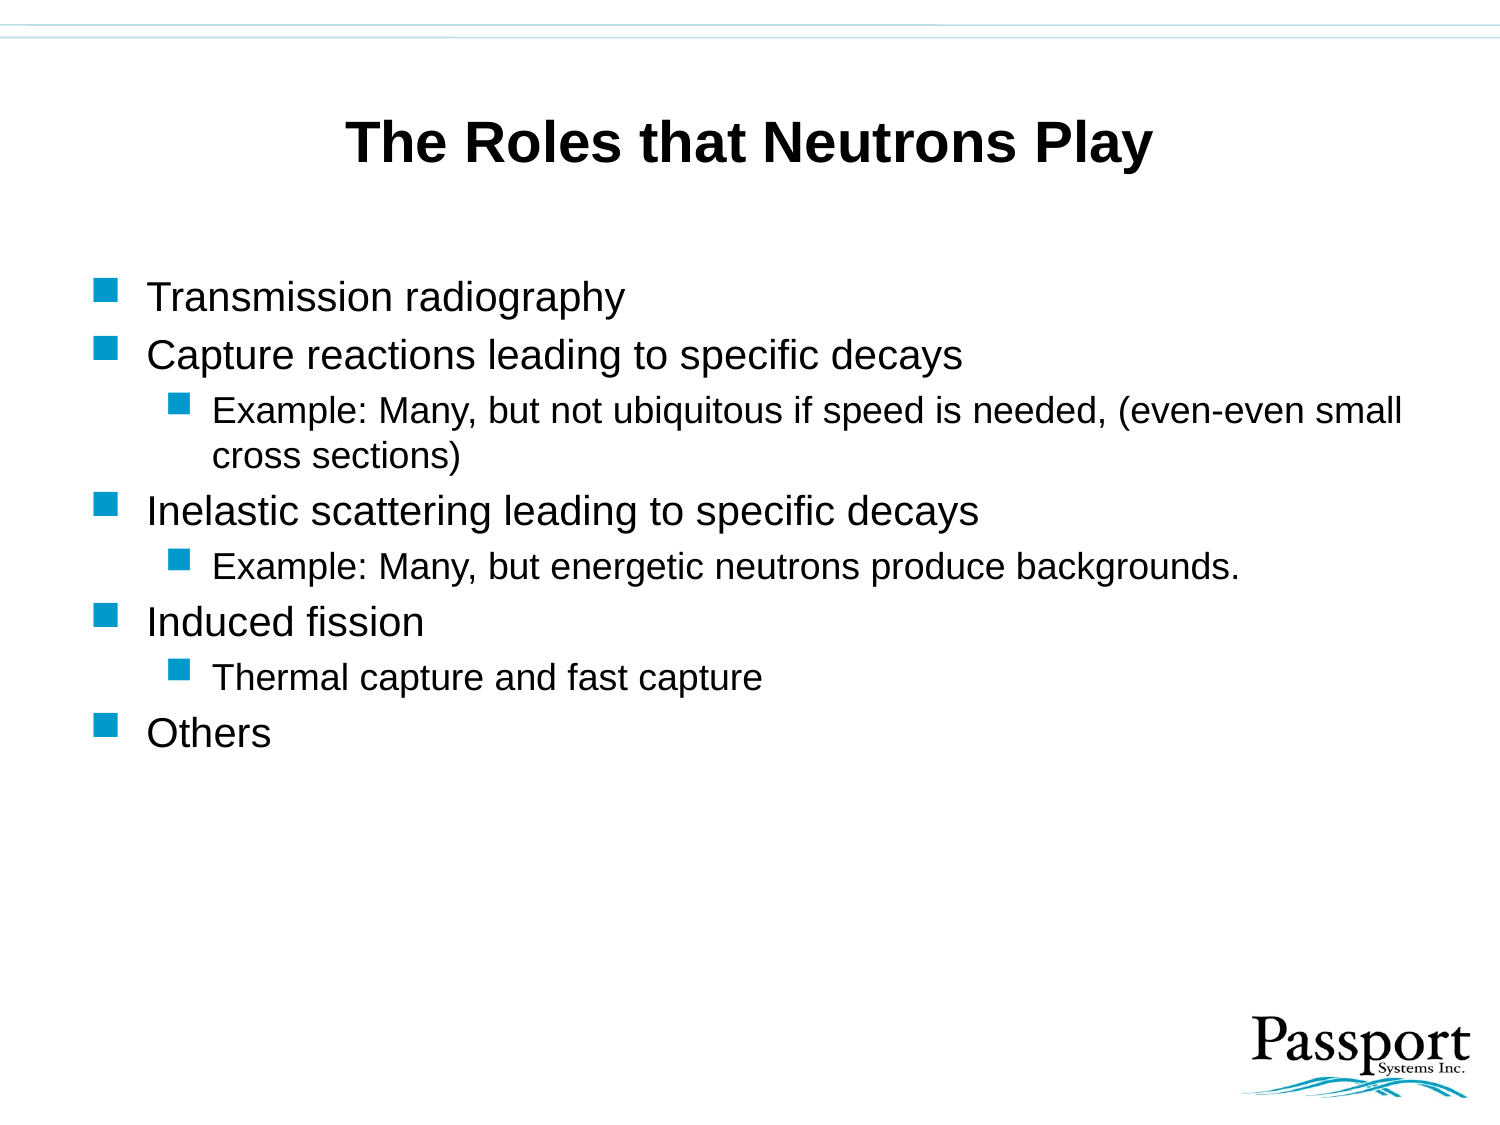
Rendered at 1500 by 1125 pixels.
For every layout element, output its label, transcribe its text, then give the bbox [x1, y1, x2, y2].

list Transmission radiography Capture reactions leading to specific decays Example: Many, but not ubiquitous if speed is needed, (even-even small cross sections) Inelastic scattering leading to specific decays Example: Many, but energetic neutrons produce backgrounds. Induced fission Thermal capture and fast capture Others [74, 262, 1426, 1006]
picture [1237, 1012, 1475, 1100]
title The Roles that Neutrons Play [74, 44, 1426, 233]
